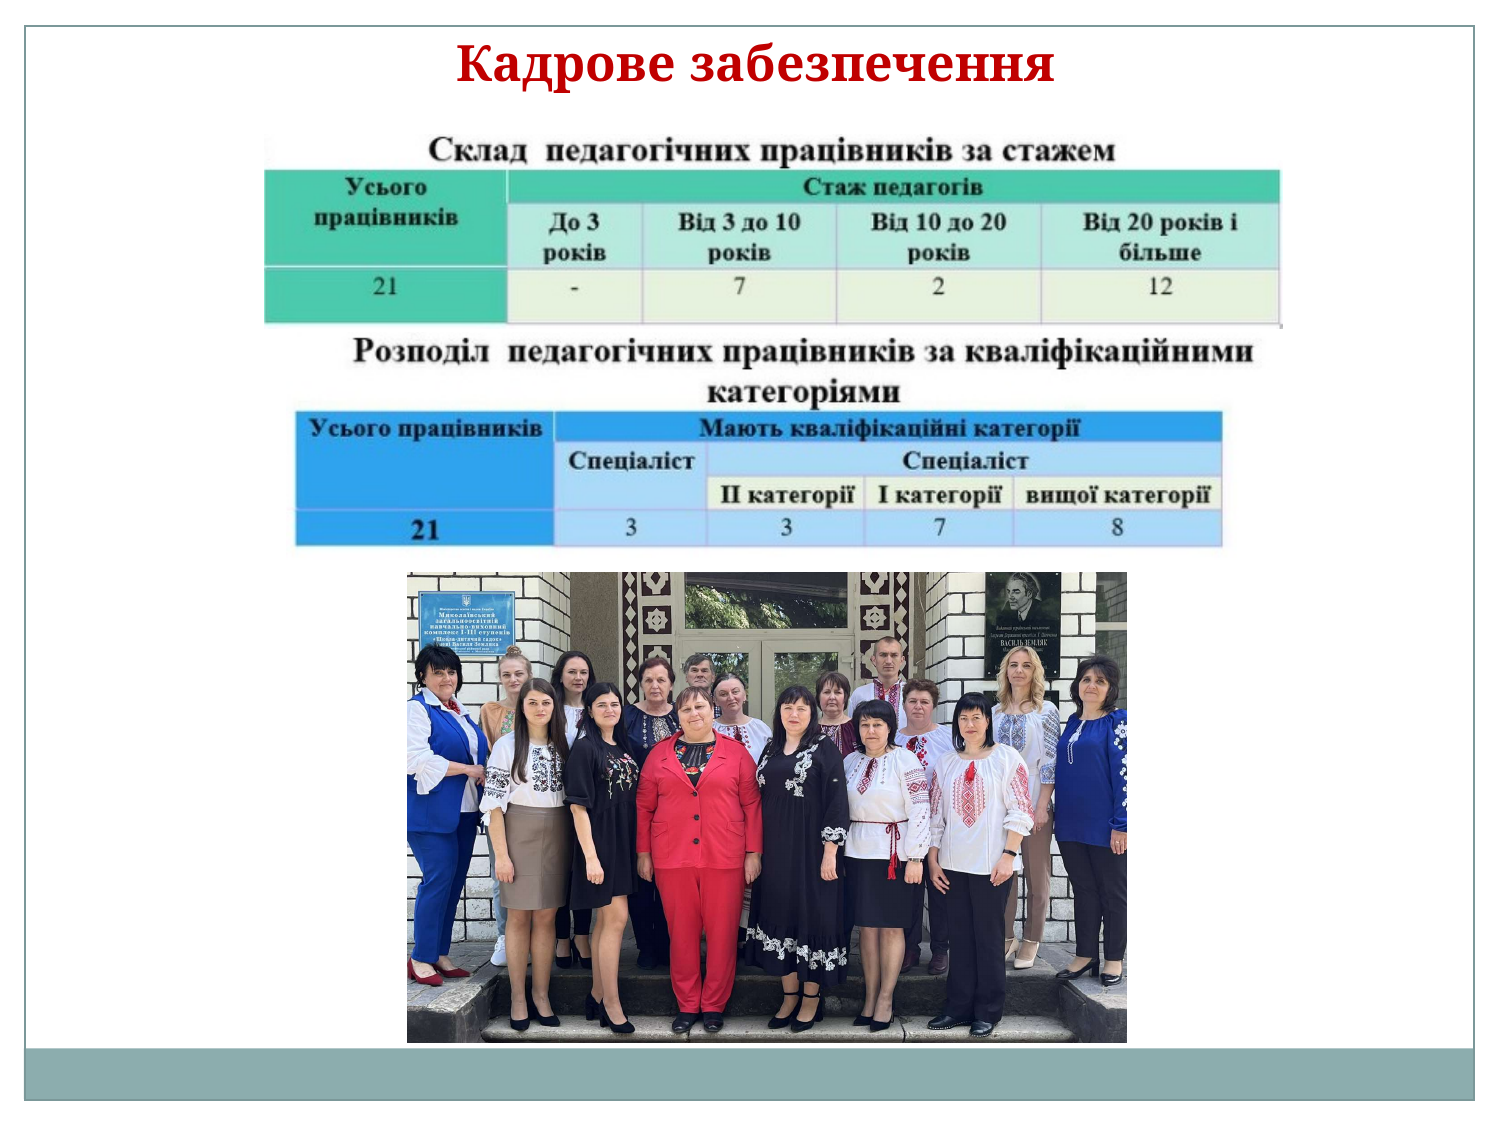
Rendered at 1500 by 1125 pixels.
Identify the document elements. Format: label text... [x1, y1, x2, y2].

picture [263, 134, 1284, 329]
picture [286, 332, 1288, 1044]
text_box Кадрове забезпечення [41, 23, 1471, 99]
